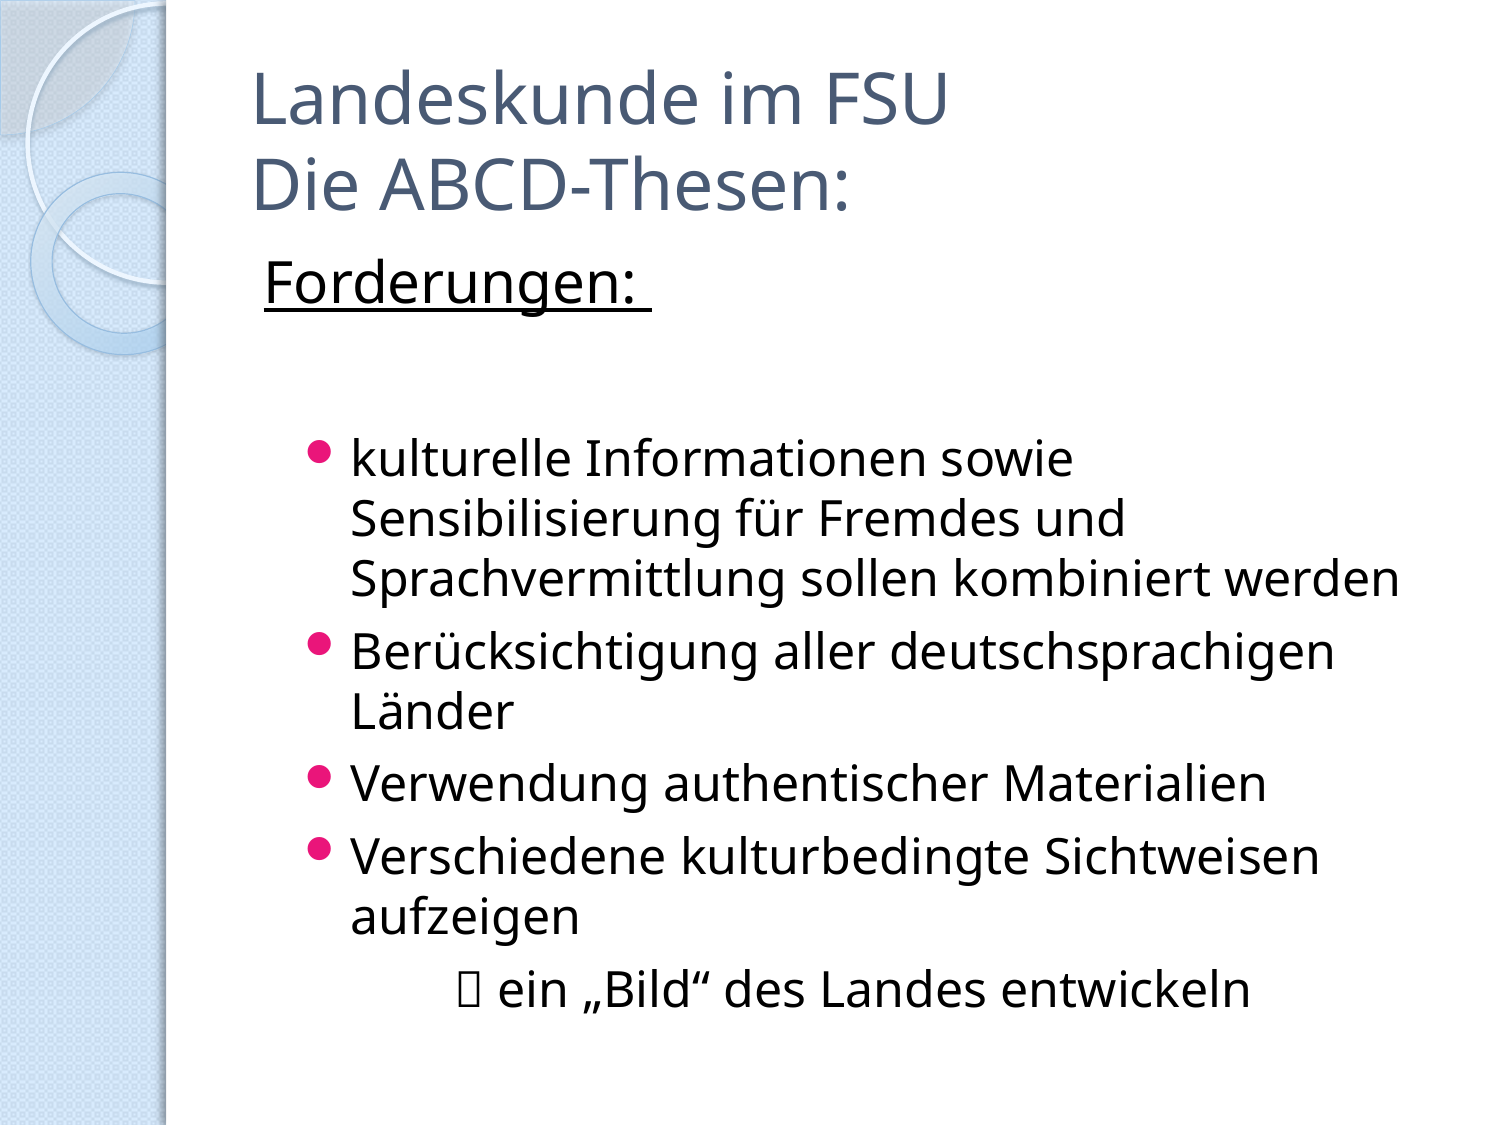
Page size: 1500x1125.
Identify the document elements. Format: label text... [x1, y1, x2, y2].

title Landeskunde im FSU Die ABCD-Thesen: [235, 45, 1466, 233]
list Forderungen: kulturelle Informationen sowie Sensibilisierung für Fremdes und Sprachvermittlung sollen kombiniert werden Berücksichtigung aller deutschsprachigen Länder Verwendung authentischer Materialien Verschiedene kulturbedingte Sichtweisen aufzeigen  ein „Bild“ des Landes entwickeln [235, 237, 1466, 1025]
